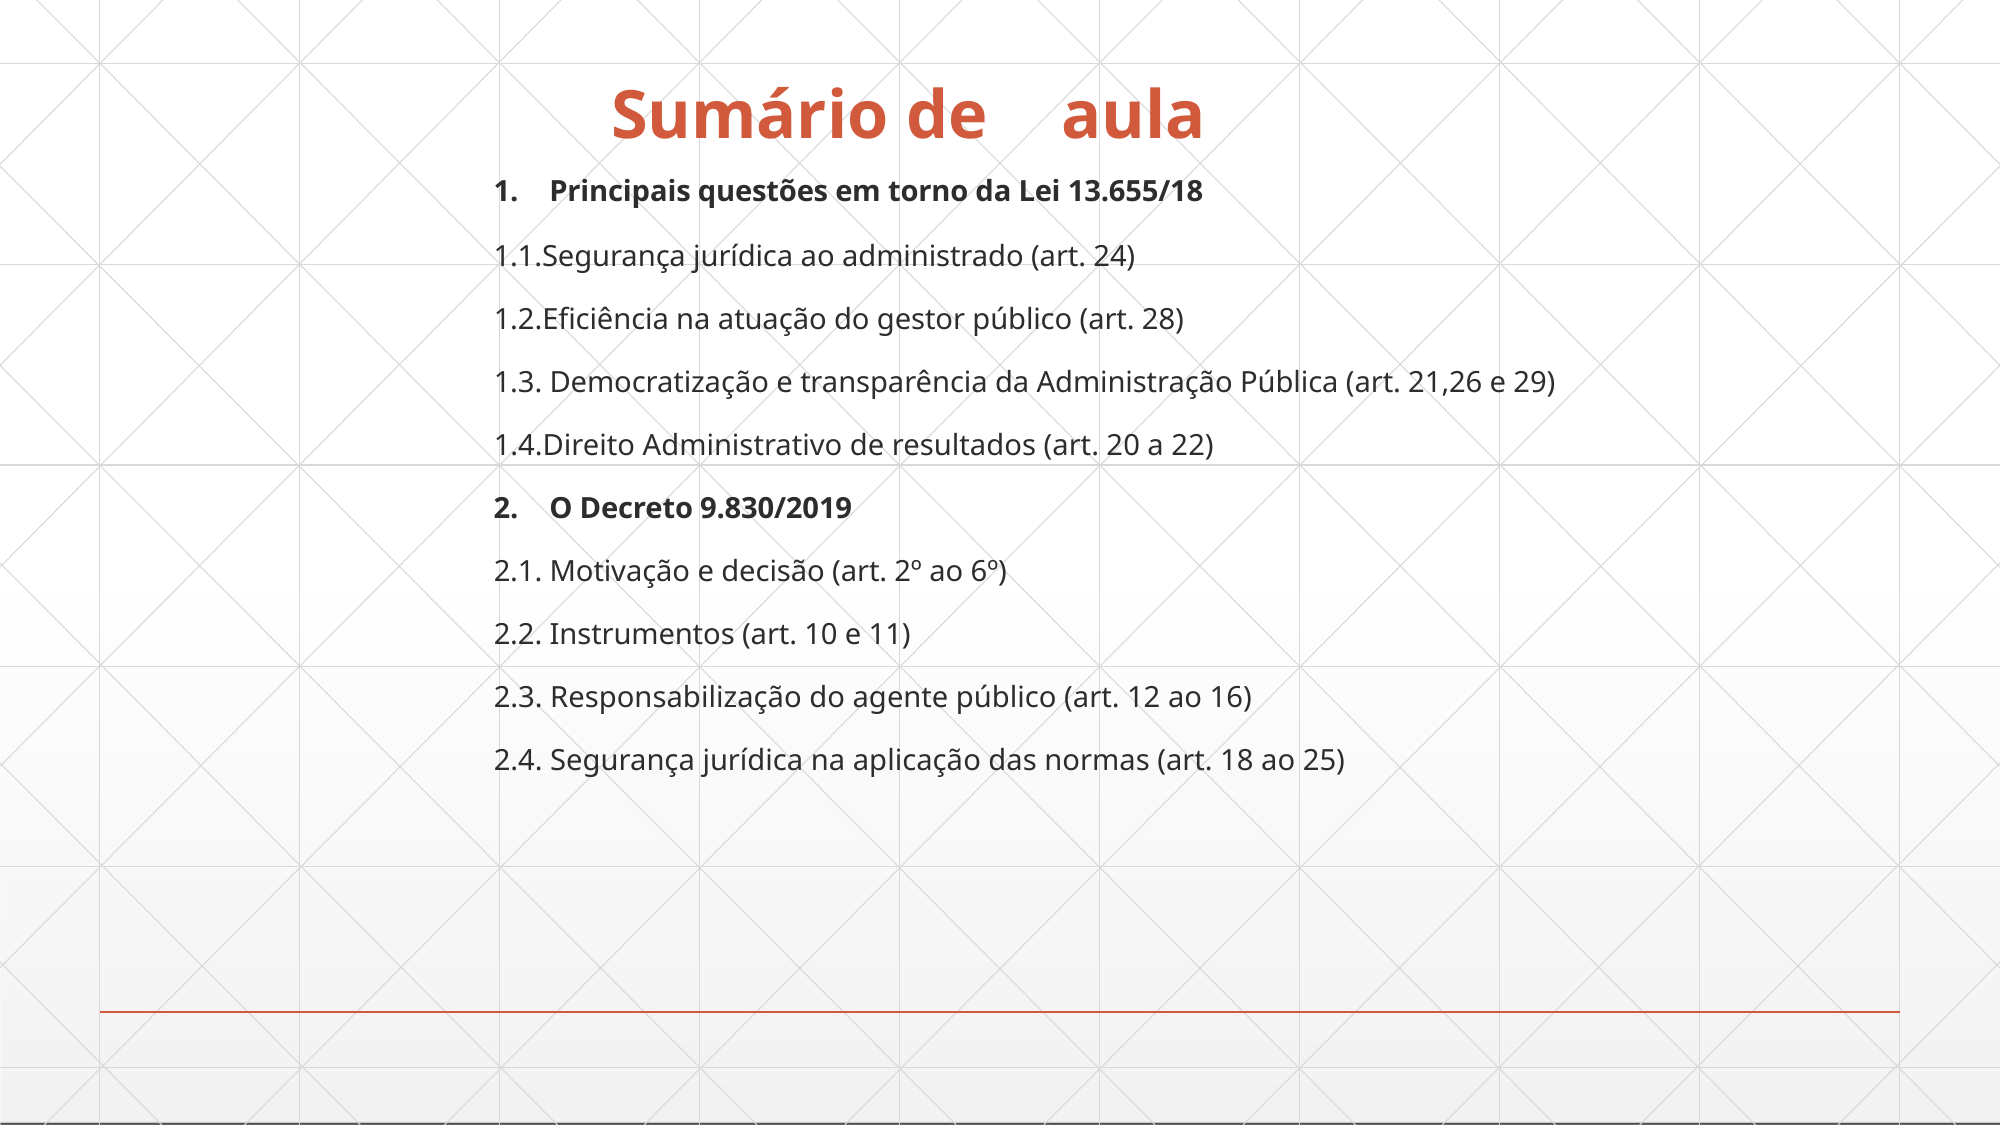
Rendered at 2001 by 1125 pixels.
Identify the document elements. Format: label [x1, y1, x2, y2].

text_box [0, 0, 2000, 1125]
